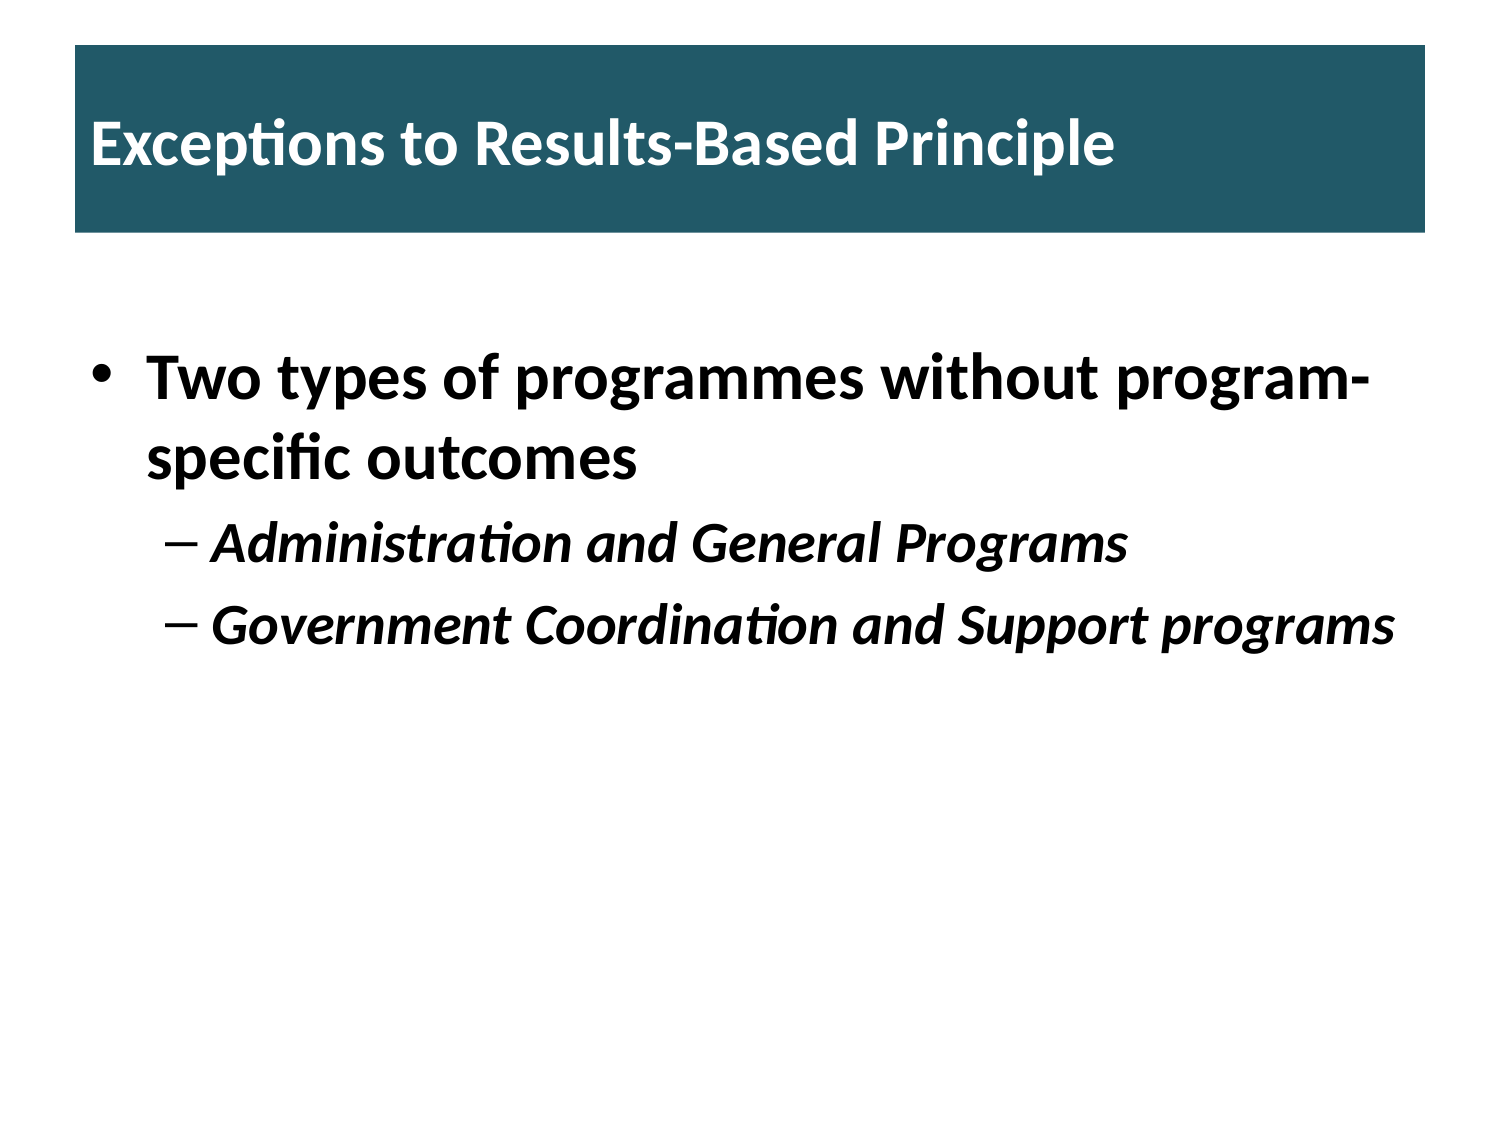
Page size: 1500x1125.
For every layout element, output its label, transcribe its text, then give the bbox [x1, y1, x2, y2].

list Two types of programmes without program-specific outcomes Administration and General Programs Government Coordination and Support programs [75, 324, 1425, 1068]
title Exceptions to Results-Based Principle [75, 45, 1425, 233]
